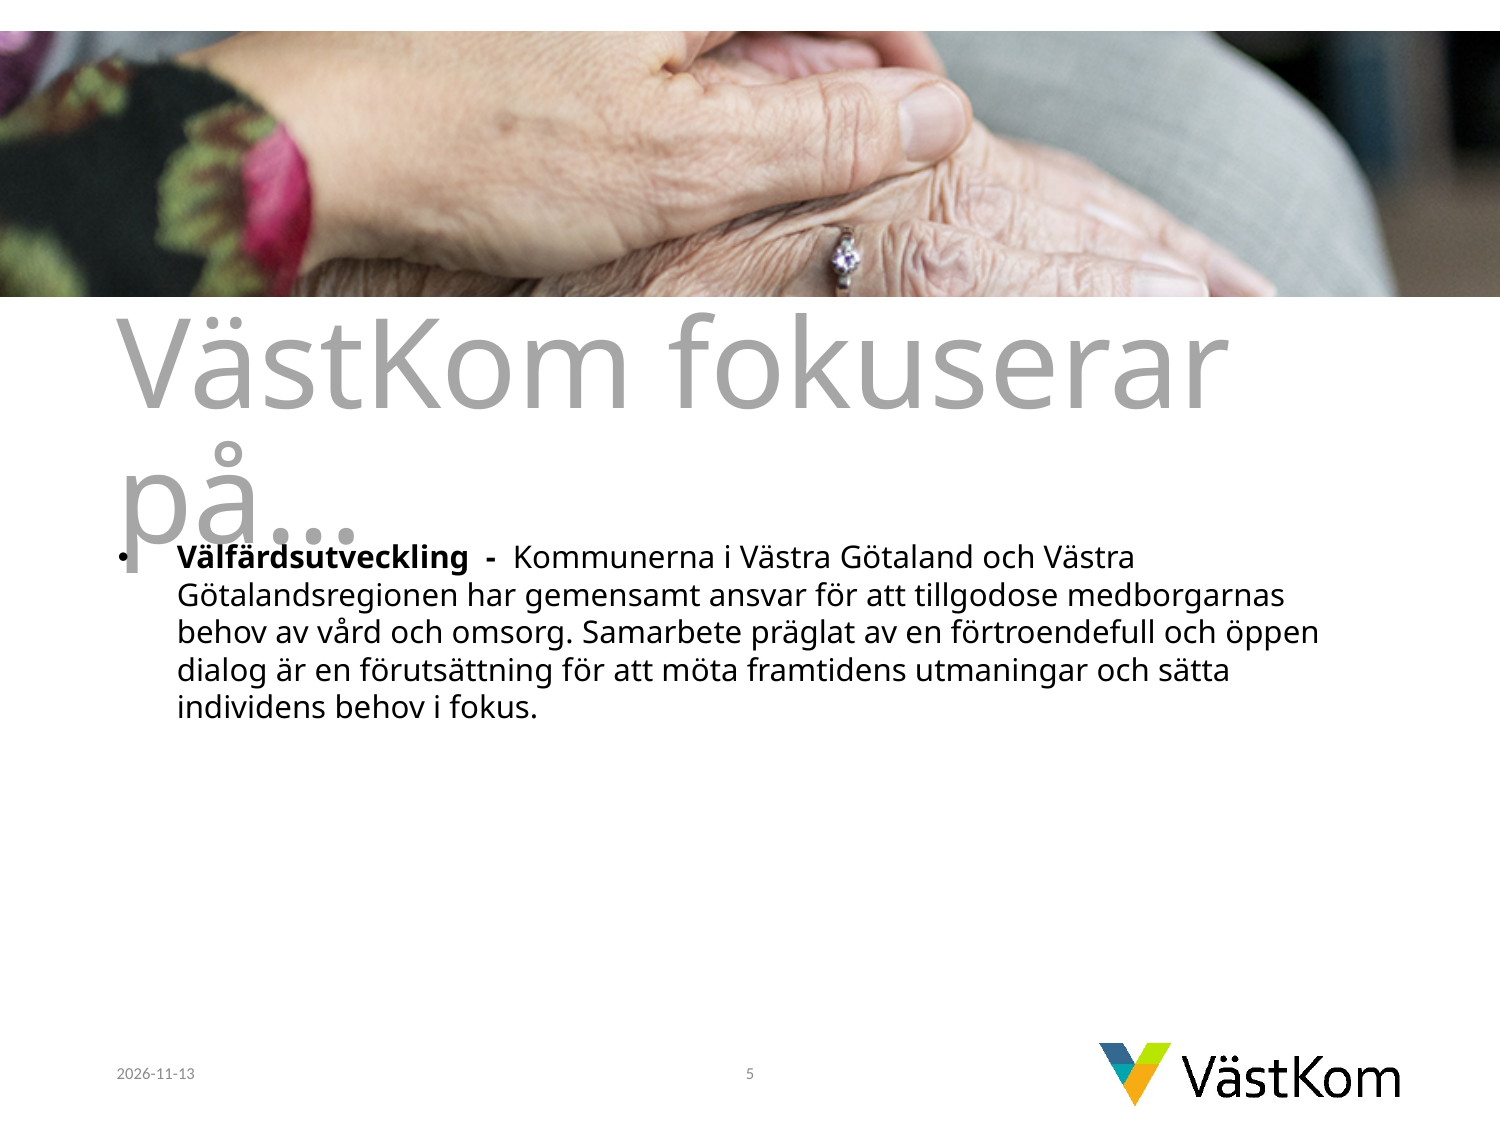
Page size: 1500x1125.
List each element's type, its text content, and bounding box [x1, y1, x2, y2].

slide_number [101, 1042, 440, 1103]
text_box Välfärdsutveckling - Kommunerna i Västra Götaland och Västra Götalandsregionen har gemensamt ansvar för att tillgodose medborgarnas behov av vård och omsorg. Samarbete präglat av en förtroendefull och öppen dialog är en förutsättning för att möta framtidens utmaningar och sätta individens behov i fokus. [103, 530, 1400, 733]
picture [1098, 1042, 1400, 1107]
slide_number 5 [581, 1042, 919, 1103]
title VästKom fokuserar på… [101, 355, 1402, 516]
picture [0, 31, 1500, 297]
